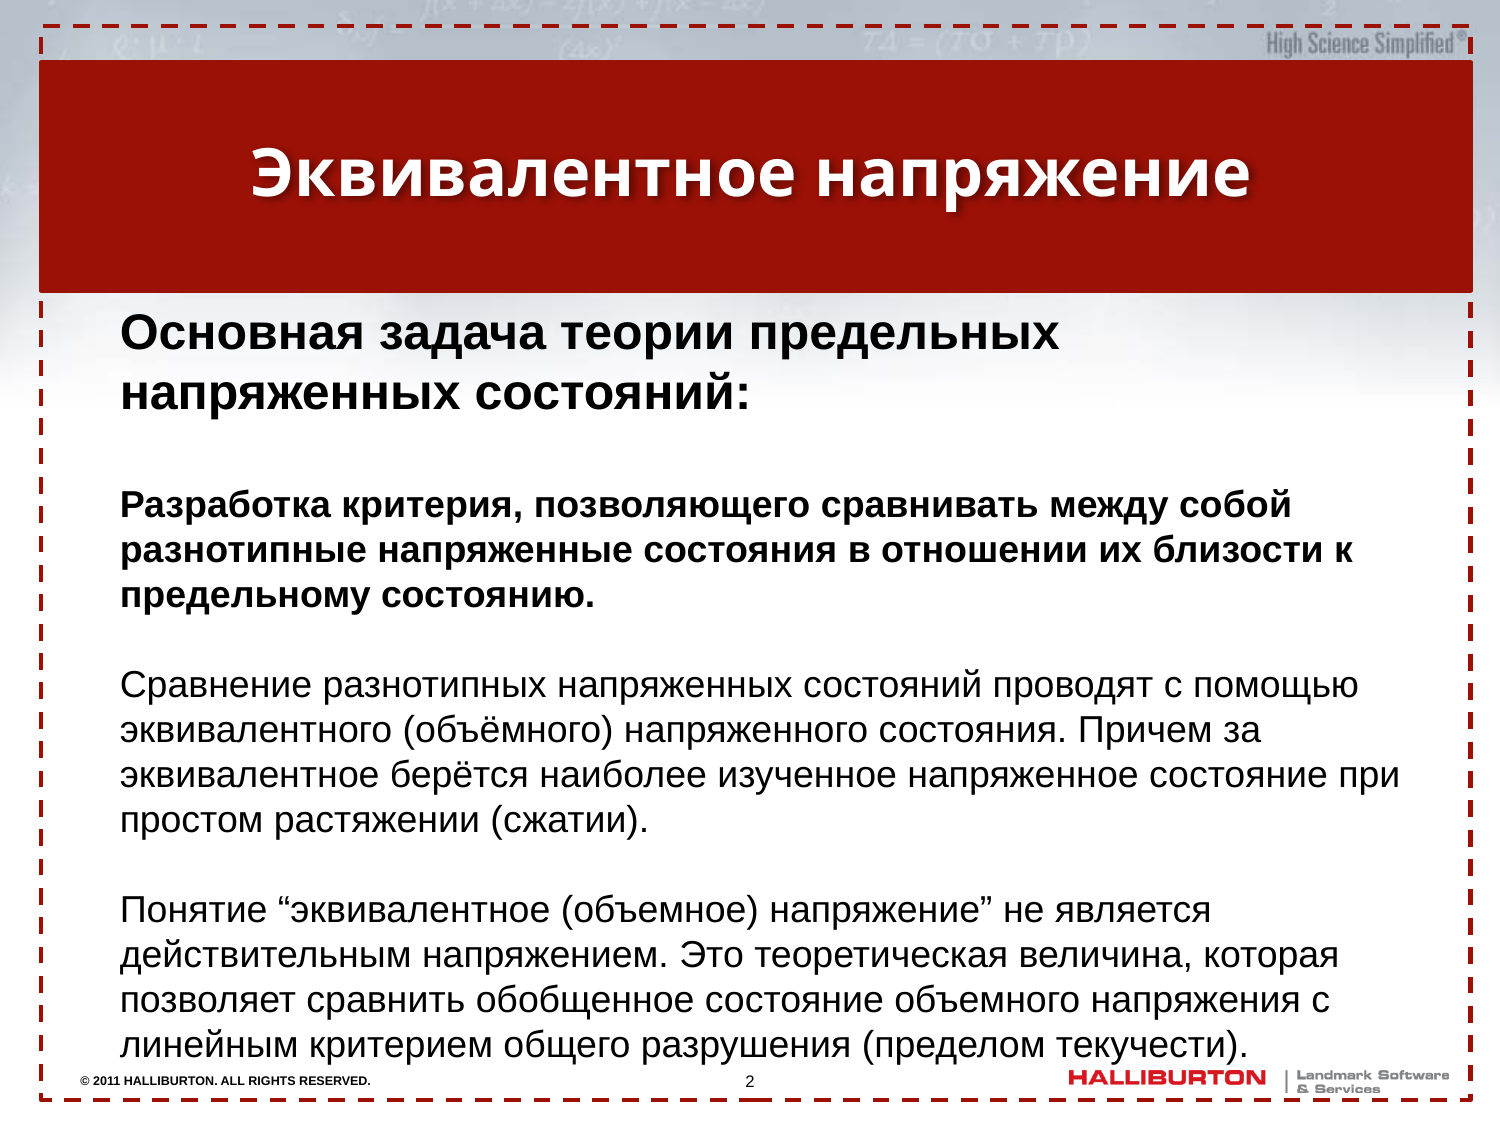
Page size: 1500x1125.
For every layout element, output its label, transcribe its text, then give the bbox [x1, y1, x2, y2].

picture [0, 0, 1500, 1125]
text_box Основная задача теории предельных напряженных состояний: Разработка критерия, позволяющего сравнивать между собой разнотипные напряженные состояния в отношении их близости к предельному состоянию. Сравнение разнотипных напряженных состояний проводят с помощью эквивалентного (объёмного) напряженного состояния. Причем за эквивалентное берётся наиболее изученное напряженное состояние при простом растяжении (сжатии). Понятие “эквивалентное (объемное) напряжение” не является действительным напряжением. Это теоретическая величина, которая позволяет сравнить обобщенное состояние объемного напряжения с линейным критерием общего разрушения (пределом текучести). [105, 292, 1427, 1072]
text_box [39, 24, 1473, 1102]
